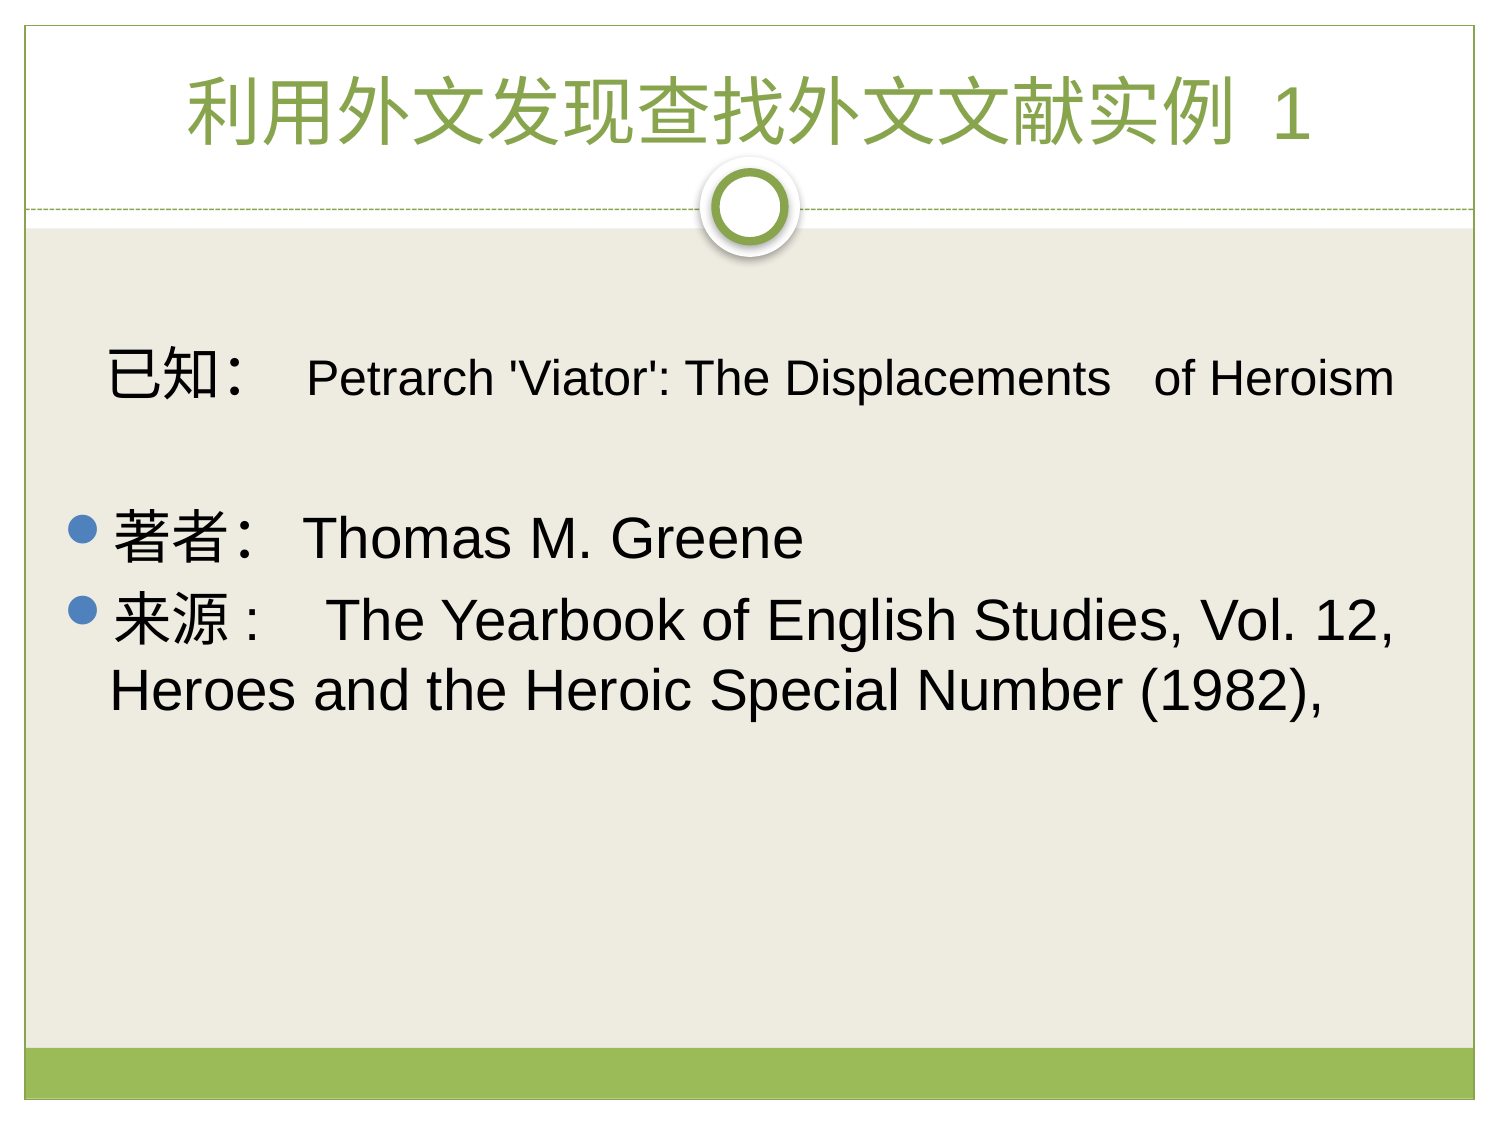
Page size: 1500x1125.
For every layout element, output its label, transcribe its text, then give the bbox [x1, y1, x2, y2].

list 已知： Petrarch 'Viator': The Displacements of Heroism 著者：Thomas M. Greene 来源: The Yearbook of English Studies, Vol. 12, Heroes and the Heroic Special Number (1982), [49, 250, 1445, 1001]
title 利用外文发现查找外文文献实例 1 [49, 37, 1450, 162]
